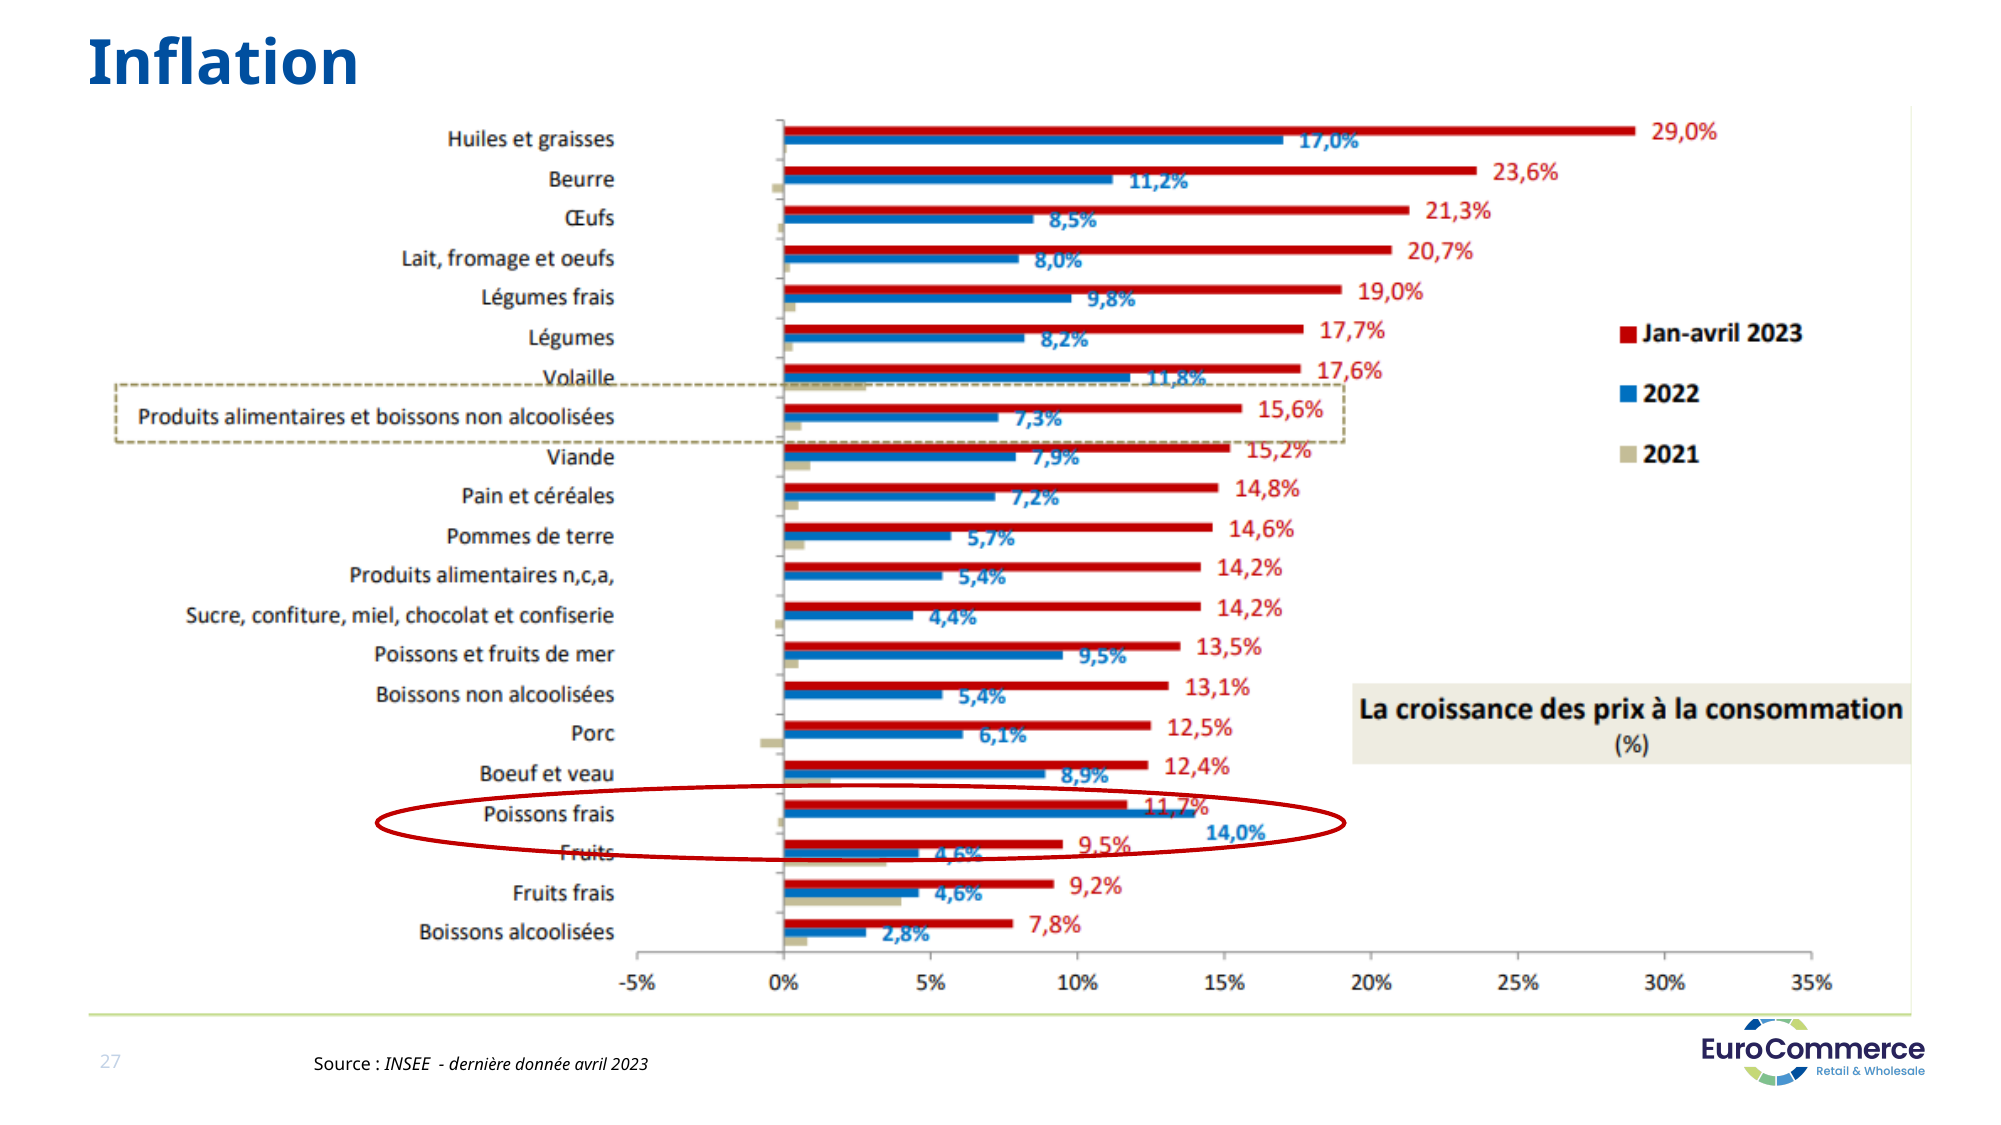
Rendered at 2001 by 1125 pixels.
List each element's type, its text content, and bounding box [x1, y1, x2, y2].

title Inflation [0, 16, 2000, 143]
picture [88, 106, 1945, 1106]
text_box Source : INSEE - dernière donnée avril 2023 [299, 1045, 1422, 1082]
